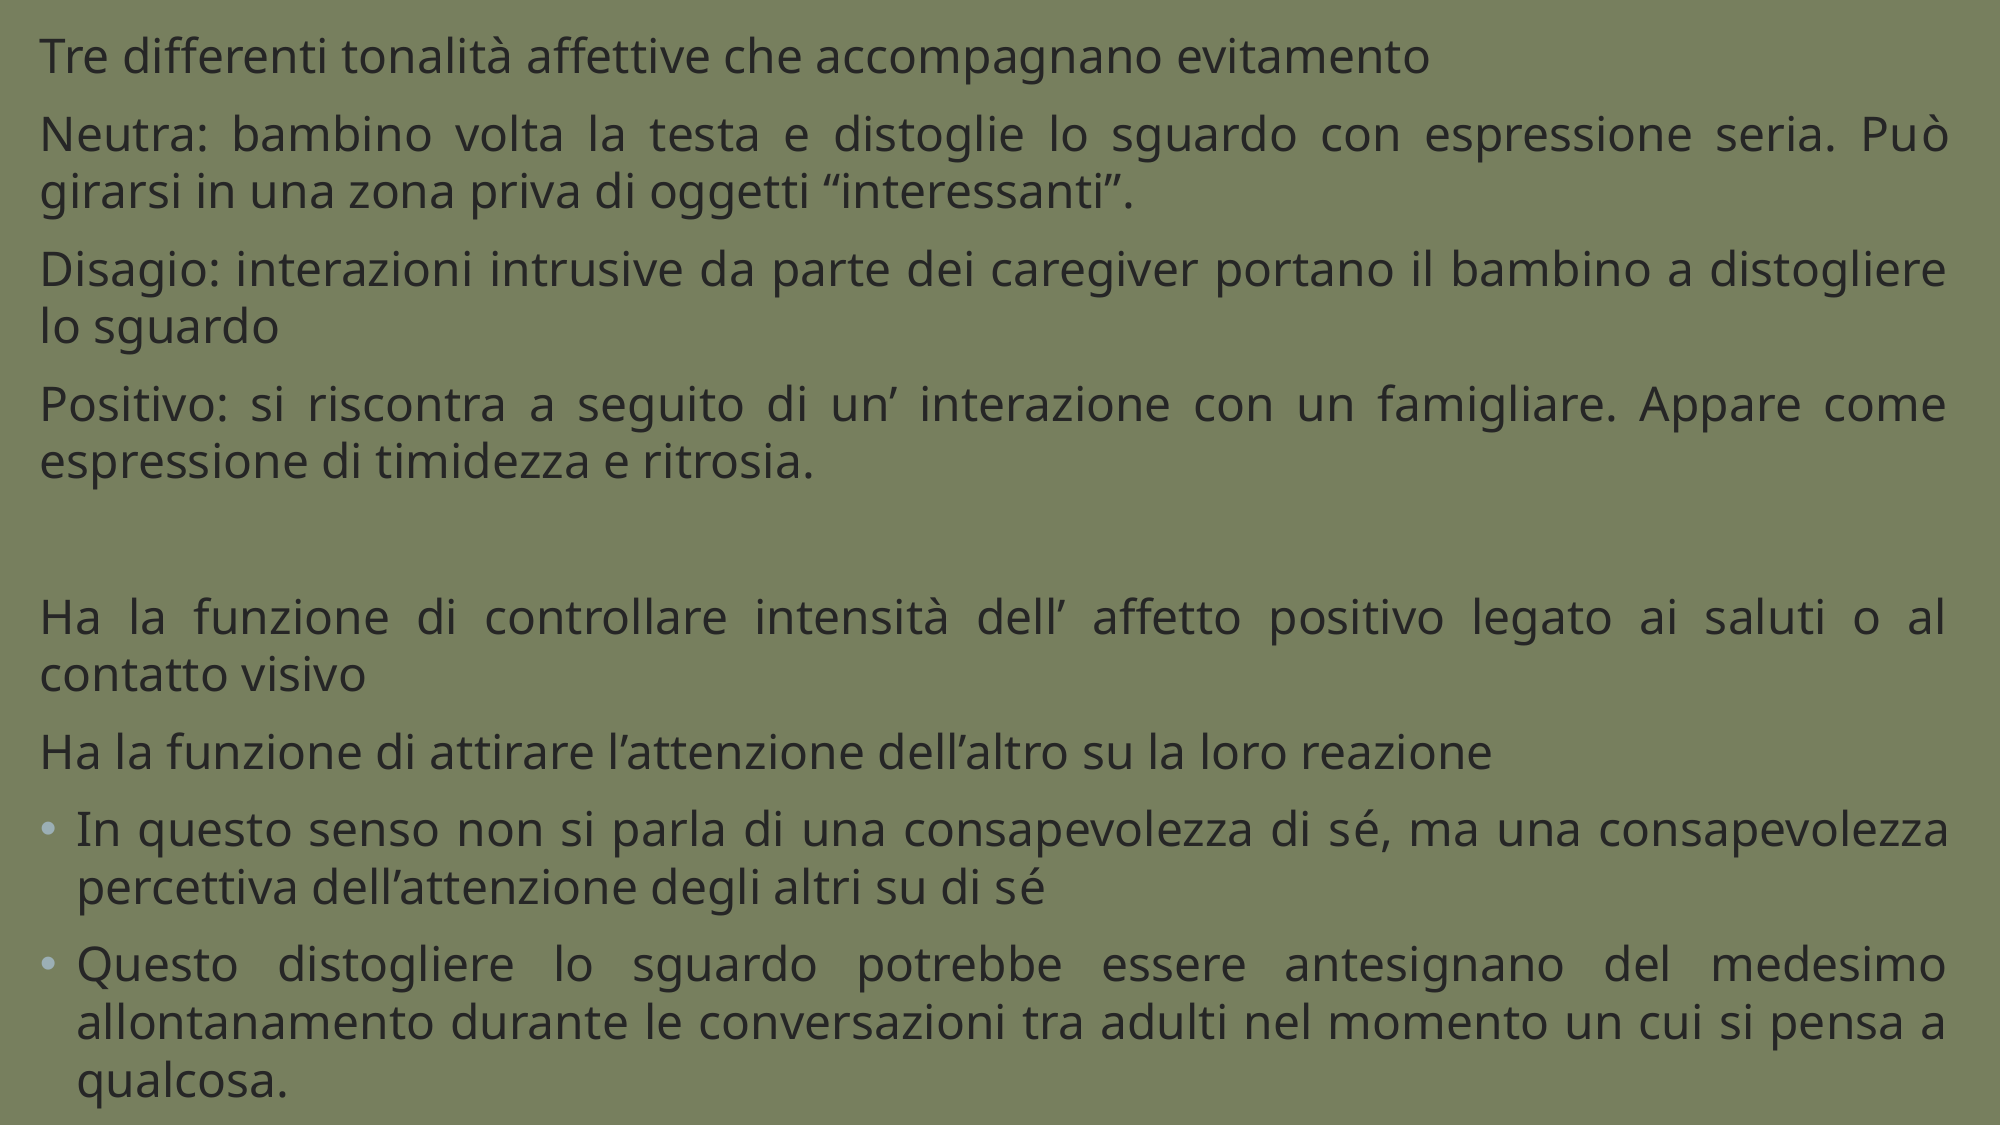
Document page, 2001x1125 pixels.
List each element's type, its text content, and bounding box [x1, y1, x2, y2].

list Tre differenti tonalità affettive che accompagnano evitamento Neutra: bambino volta la testa e distoglie lo sguardo con espressione seria. Può girarsi in una zona priva di oggetti “interessanti”. Disagio: interazioni intrusive da parte dei caregiver portano il bambino a distogliere lo sguardo Positivo: si riscontra a seguito di un’ interazione con un famigliare. Appare come espressione di timidezza e ritrosia. Ha la funzione di controllare intensità dell’ affetto positivo legato ai saluti o al contatto visivo Ha la funzione di attirare l’attenzione dell’altro su la loro reazione In questo senso non si parla di una consapevolezza di sé, ma una consapevolezza percettiva dell’attenzione degli altri su di sé Questo distogliere lo sguardo potrebbe essere antesignano del medesimo allontanamento durante le conversazioni tra adulti nel momento un cui si pensa a qualcosa. [24, 18, 1966, 1125]
